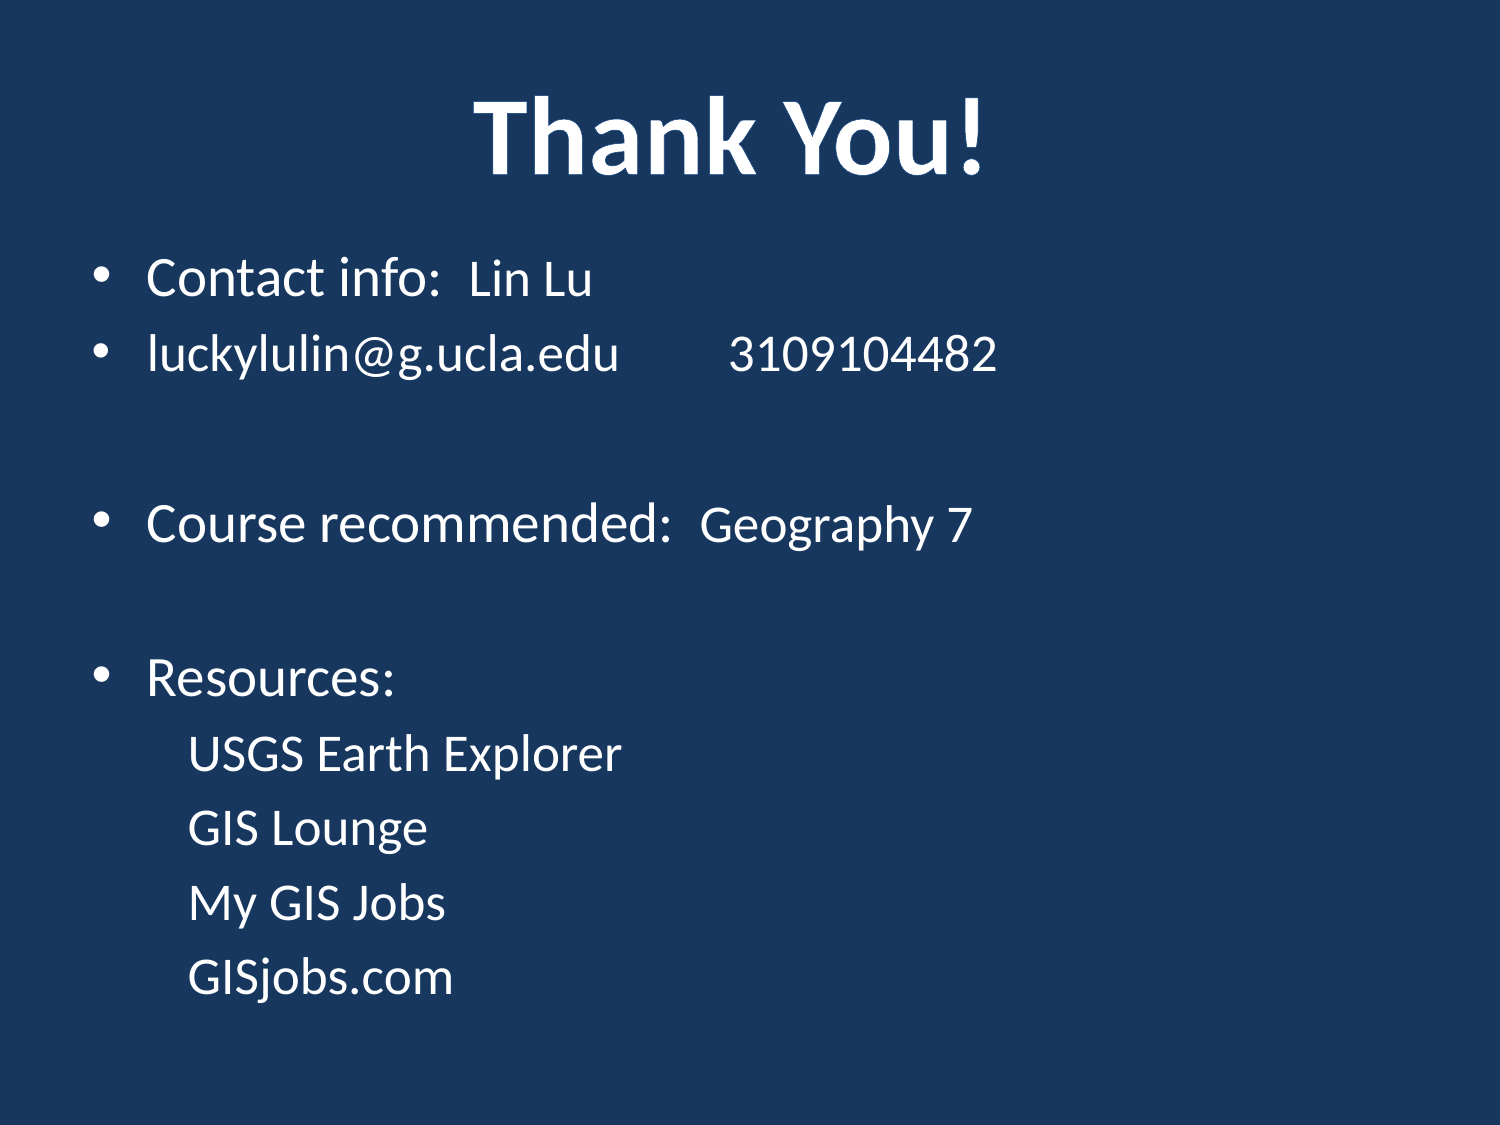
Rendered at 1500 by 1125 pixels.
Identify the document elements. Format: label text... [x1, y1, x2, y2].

text_box Thank You! [457, 54, 1032, 205]
list Contact info: Lin Lu luckylulin@g.ucla.edu 3109104482 Course recommended: Geography 7 Resources: USGS Earth Explorer GIS Lounge My GIS Jobs GISjobs.com [76, 231, 1427, 1017]
